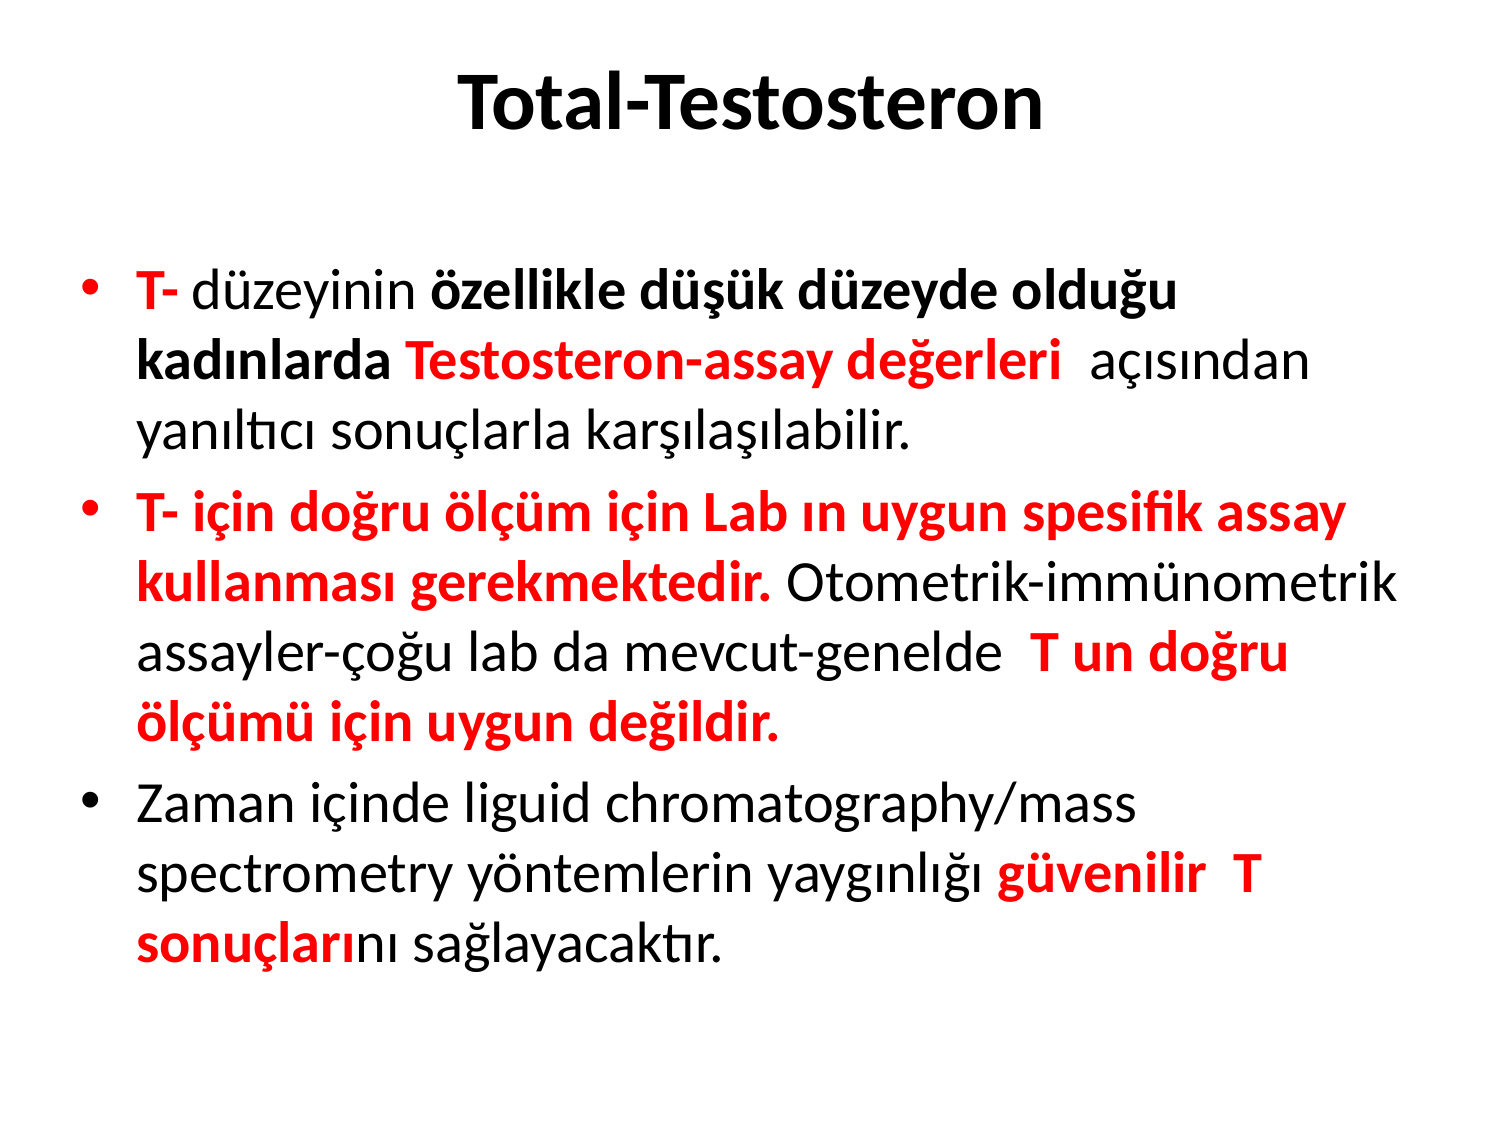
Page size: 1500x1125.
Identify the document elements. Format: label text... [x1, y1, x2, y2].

list T- düzeyinin özellikle düşük düzeyde olduğu kadınlarda Testosteron-assay değerleri açısından yanıltıcı sonuçlarla karşılaşılabilir. T- için doğru ölçüm için Lab ın uygun spesifik assay kullanması gerekmektedir. Otometrik-immünometrik assayler-çoğu lab da mevcut-genelde T un doğru ölçümü için uygun değildir. Zaman içinde liguid chromatography/mass spectrometry yöntemlerin yaygınlığı güvenilir T sonuçlarını sağlayacaktır. [64, 243, 1447, 988]
title Total-Testosteron [76, 2, 1427, 190]
